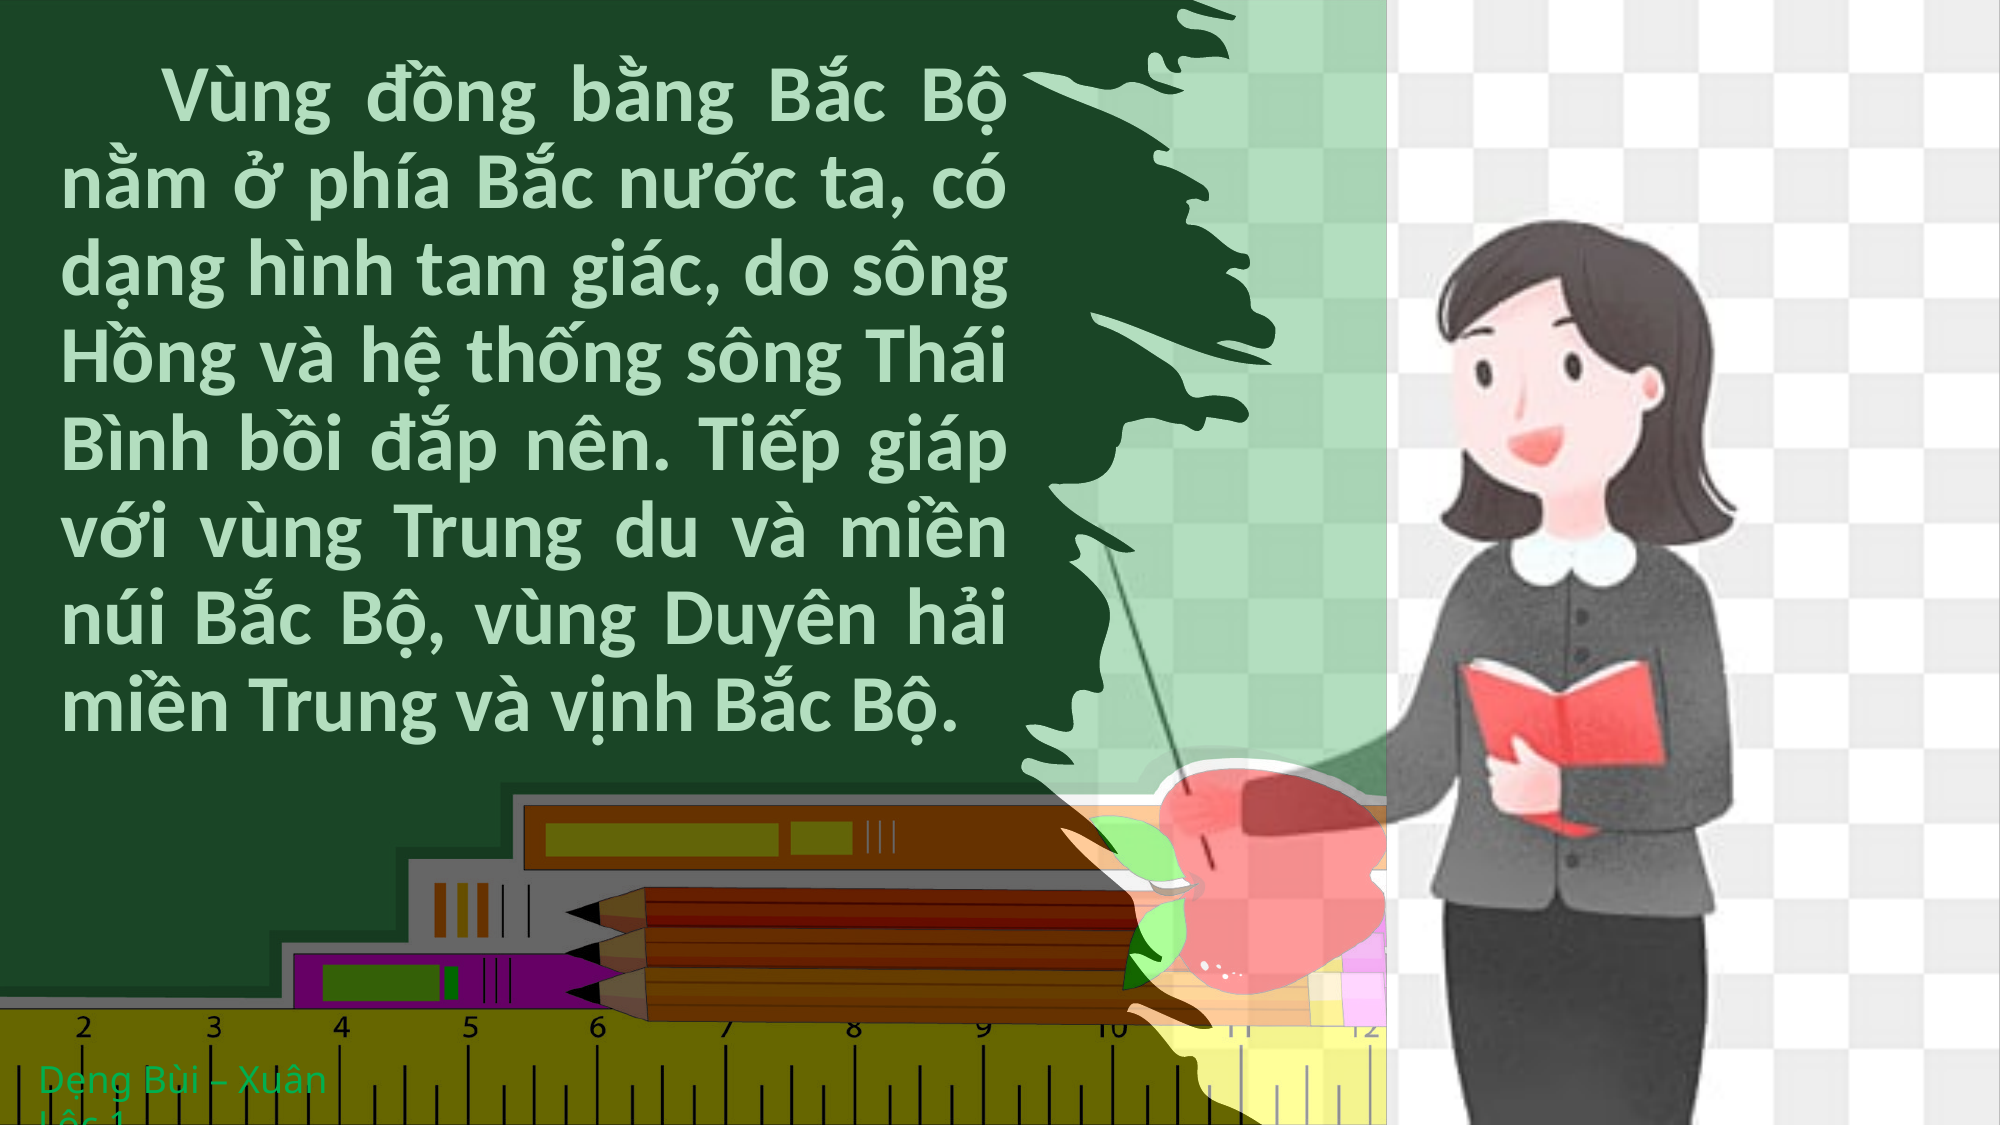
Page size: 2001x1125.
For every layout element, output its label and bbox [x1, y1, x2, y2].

text_box [0, 0, 1387, 1125]
picture [1387, 0, 2000, 1125]
